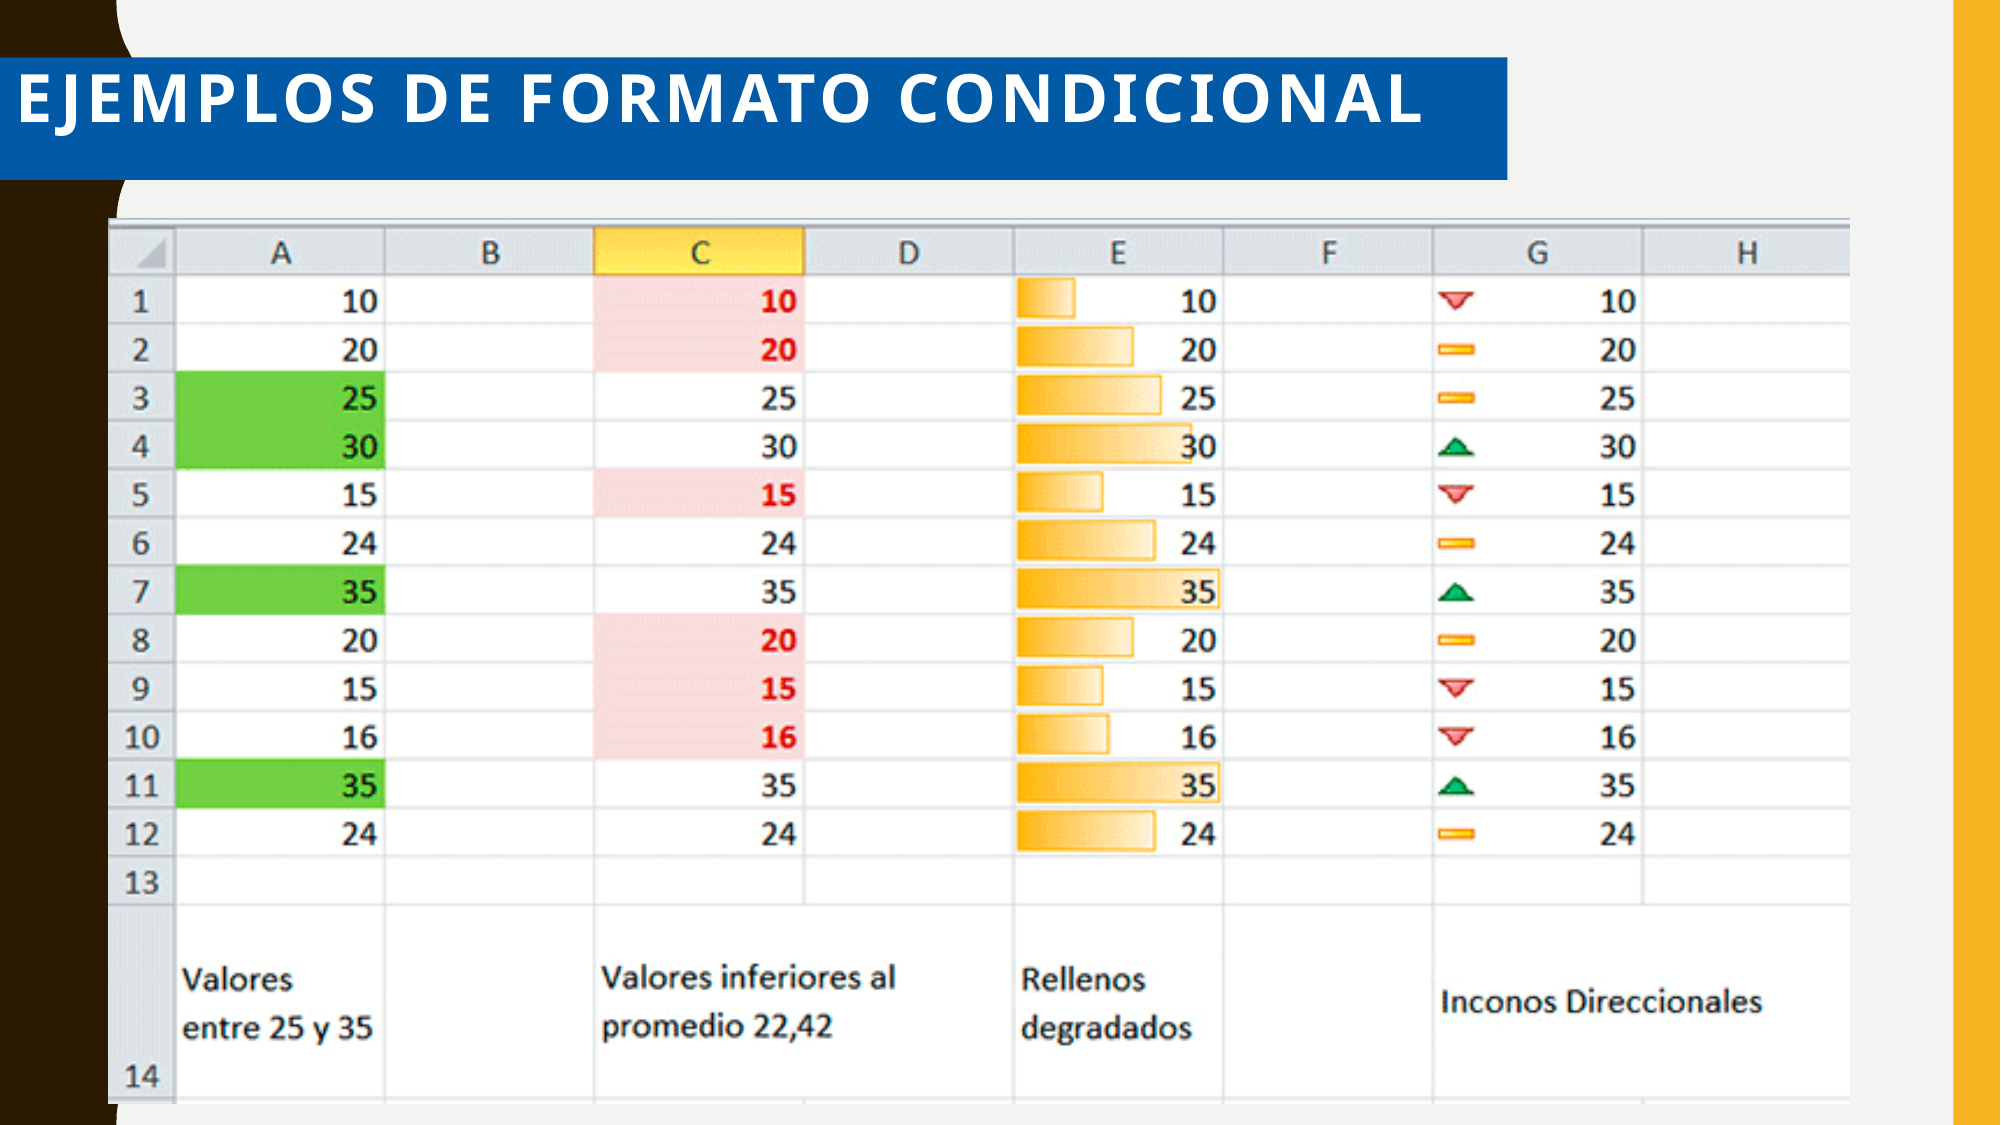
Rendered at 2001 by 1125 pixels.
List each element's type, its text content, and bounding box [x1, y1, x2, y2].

title EJEMPLOS DE FORMATO CONDICIONAL [0, 57, 1508, 180]
picture [107, 218, 1850, 1104]
